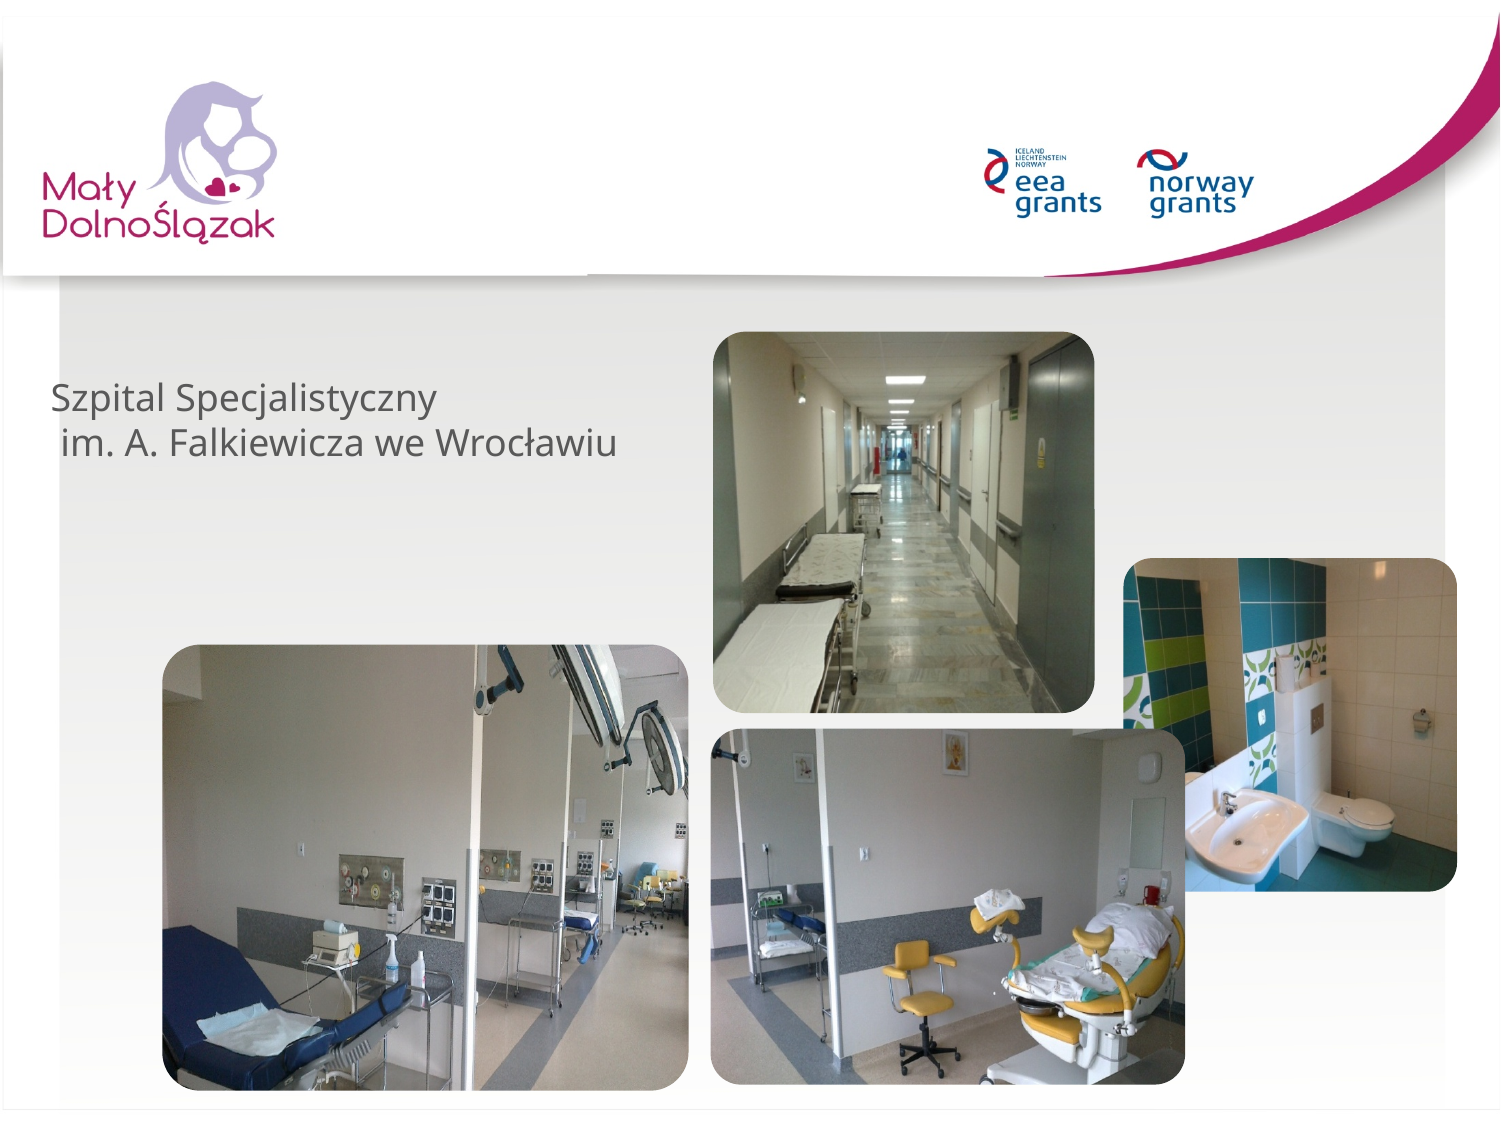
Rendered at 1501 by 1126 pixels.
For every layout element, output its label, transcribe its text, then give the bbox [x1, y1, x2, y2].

title Szpital Specjalistyczny im. A. Falkiewicza we Wrocławiu [35, 325, 1386, 513]
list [162, 644, 689, 1091]
picture [0, 0, 1501, 1126]
